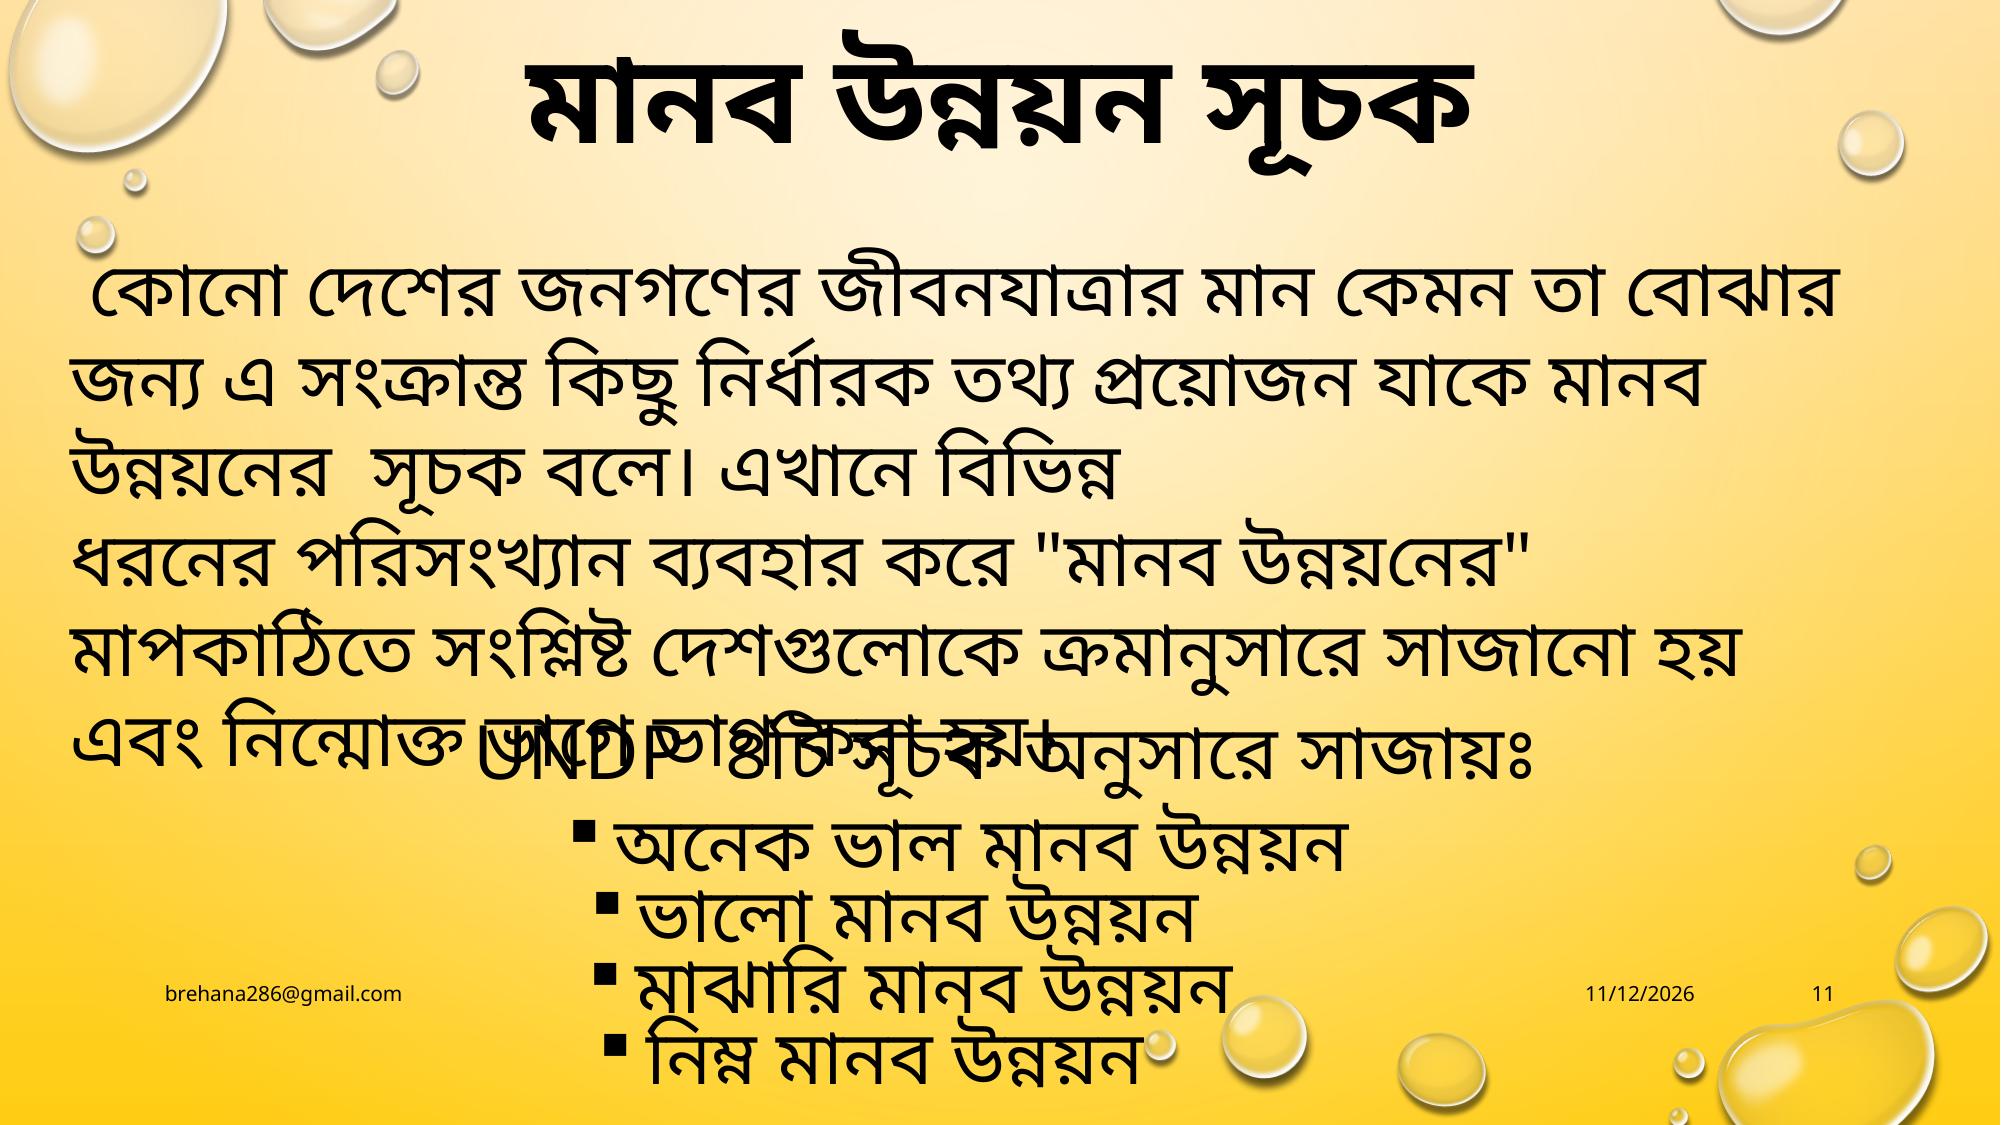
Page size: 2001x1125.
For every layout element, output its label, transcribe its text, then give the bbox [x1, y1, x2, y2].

footer brehana286@gmail.com [149, 965, 573, 1025]
text_box UNDP ৪টি সূচক অনুসারে সাজায়ঃ [458, 697, 1592, 802]
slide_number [1259, 965, 1710, 1025]
text_box অনেক ভাল মানব উন্নয়ন [553, 802, 1364, 894]
text_box কোনো দেশের জনগণের জীবনযাত্রার মান কেমন তা বোঝার জন্য এ সংক্রান্ত কিছু নির্ধারক তথ্য প্রয়োজন যাকে মানব উন্নয়নের সূচক বলে। এখানে বিভিন্ন ধরনের পরিসংখ্যান ব্যবহার করে "মানব উন্নয়নের" মাপকাঠিতে সংশ্লিষ্ট দেশগুলোকে ক্রমানুসারে সাজানো হয় এবং নিন্মোক্ত ভাগে ভাগ করা হয়। [55, 233, 1910, 789]
text_box নিম্ন মানব উন্নয়ন [584, 1001, 1159, 1107]
picture [0, 0, 2000, 1125]
text_box মাঝারি মানব উন্নয়ন [573, 930, 1248, 1036]
text_box মানব উন্নয়ন সূচক [511, 10, 1489, 176]
slide_number 11 [1724, 965, 1851, 1025]
text_box ভালো মানব উন্নয়ন [575, 859, 1214, 965]
